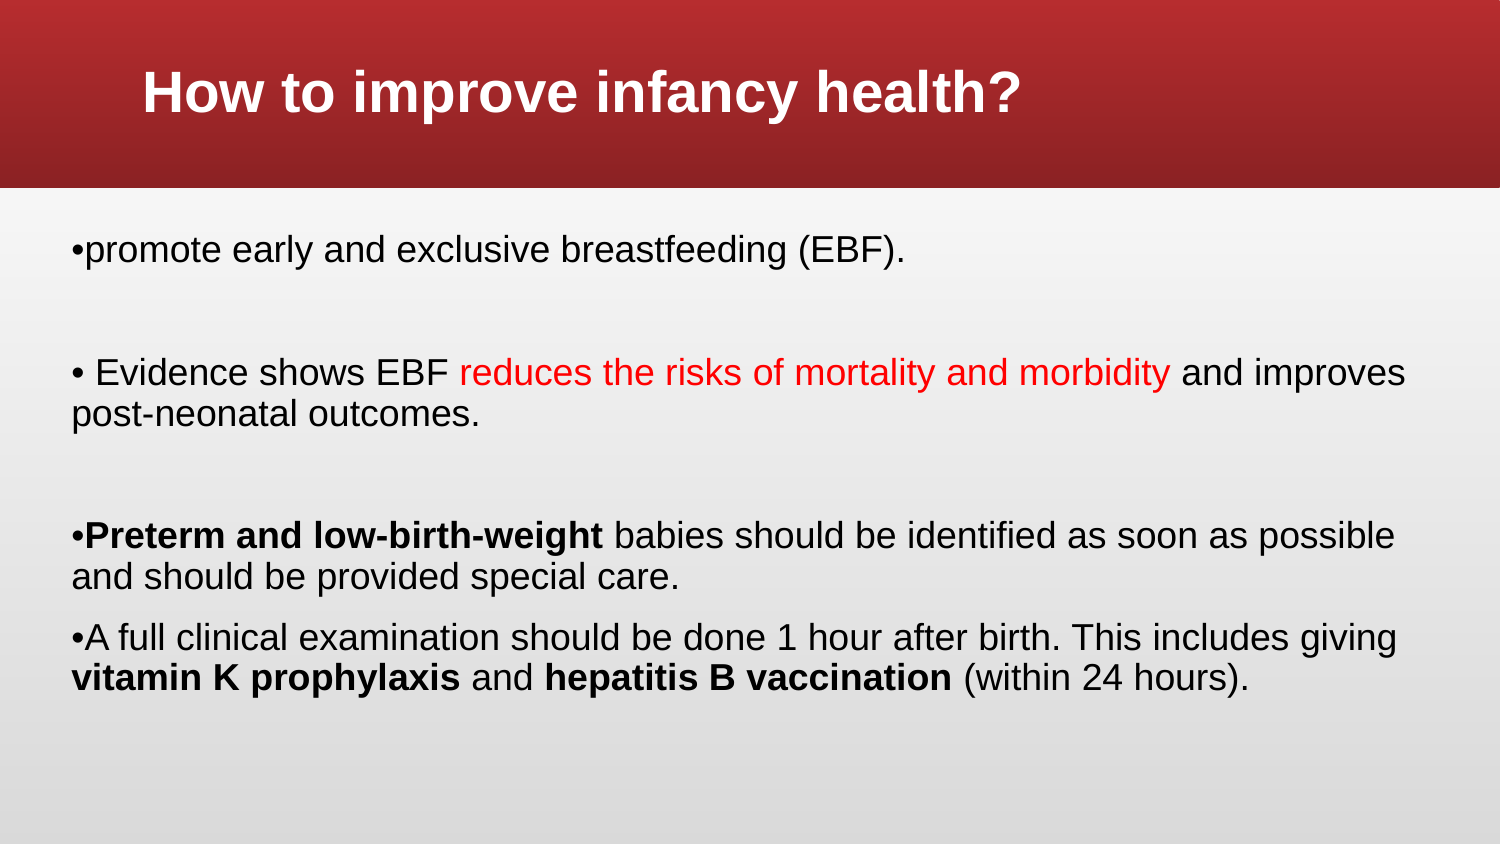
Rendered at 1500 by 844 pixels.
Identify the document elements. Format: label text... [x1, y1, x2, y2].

list •promote early and exclusive breastfeeding (EBF). • Evidence shows EBF reduces the risks of mortality and morbidity and improves post-neonatal outcomes. •Preterm and low-birth-weight babies should be identified as soon as possible and should be provided special care. •A full clinical examination should be done 1 hour after birth. This includes giving vitamin K prophylaxis and hepatitis B vaccination (within 24 hours). [60, 225, 1438, 844]
title How to improve infancy health? [131, 12, 1488, 176]
